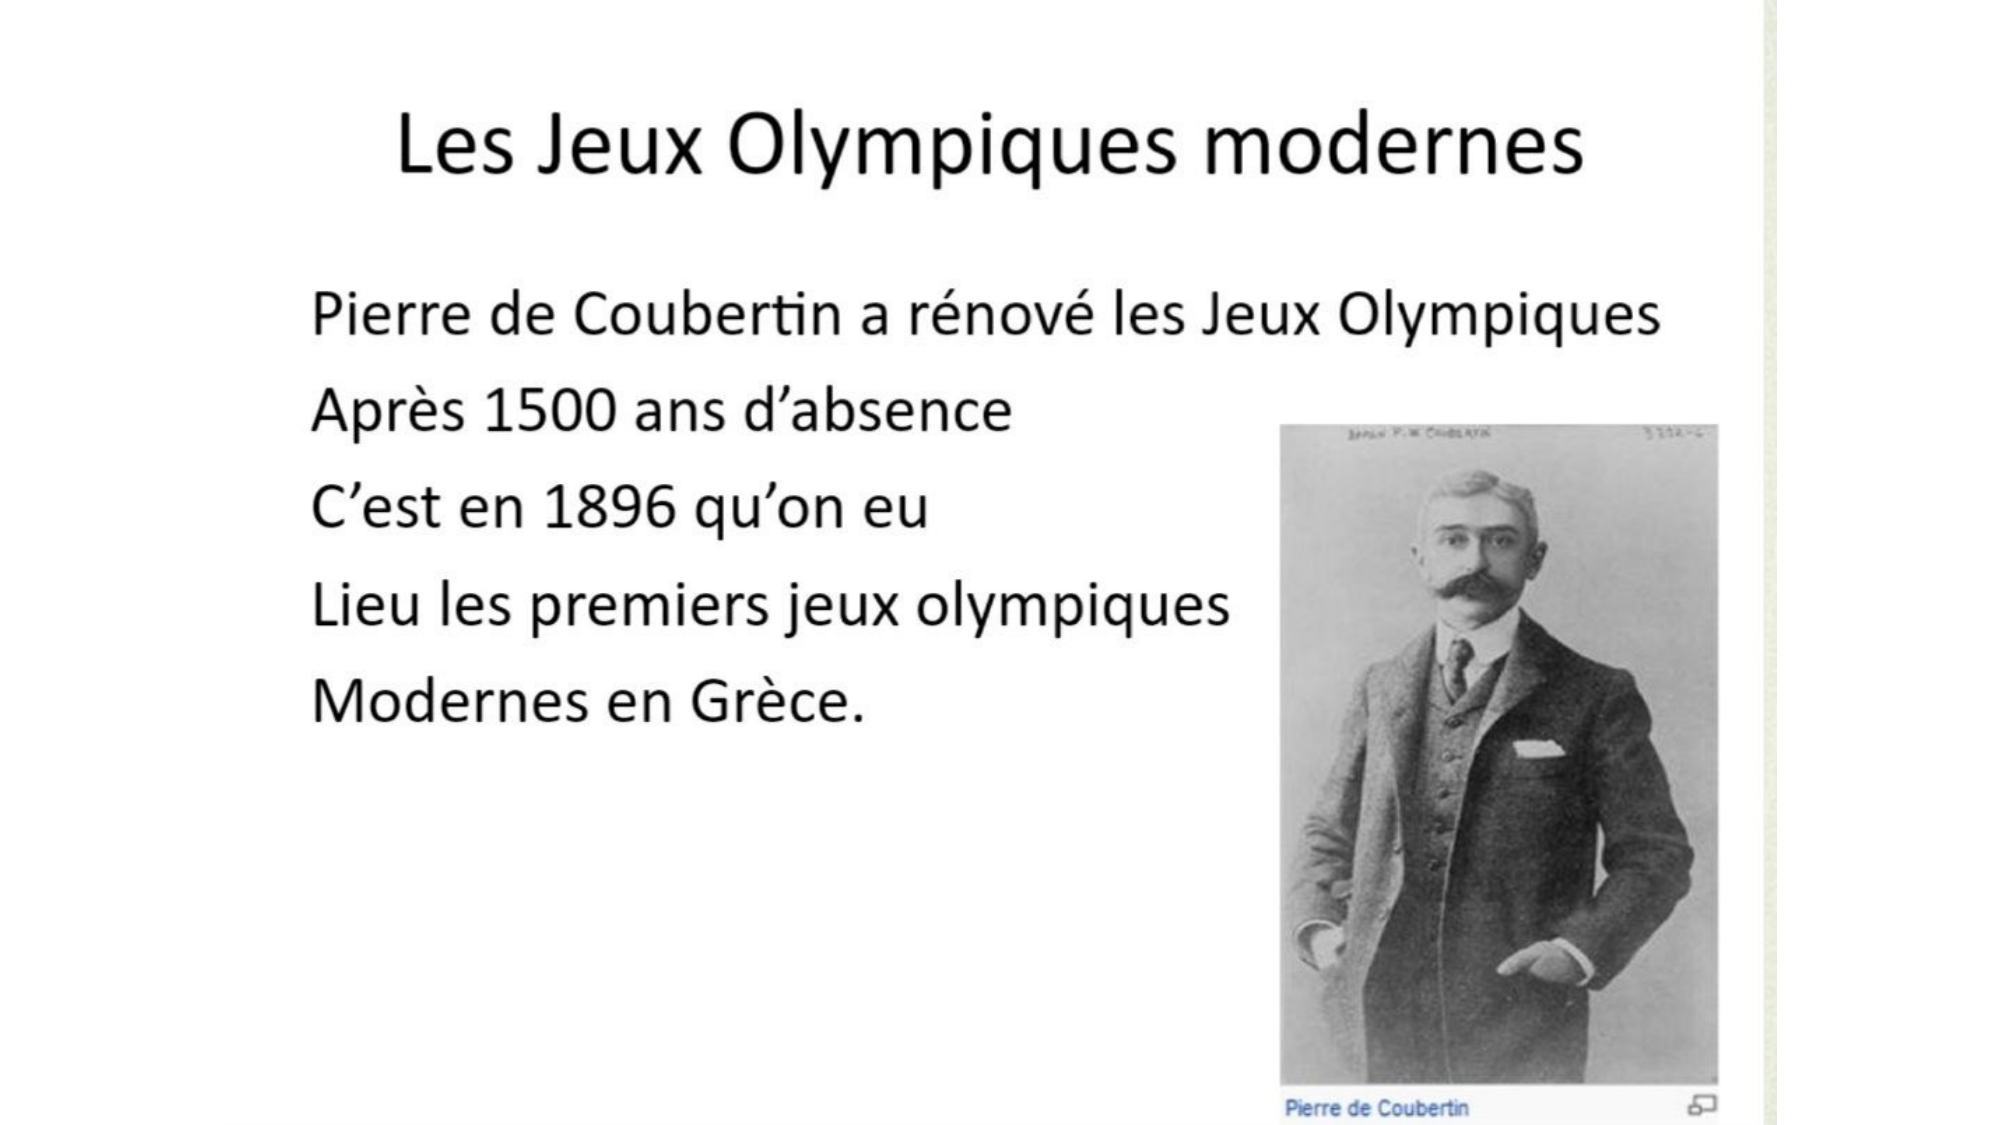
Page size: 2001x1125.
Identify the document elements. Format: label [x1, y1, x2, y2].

picture [222, 0, 1778, 1125]
